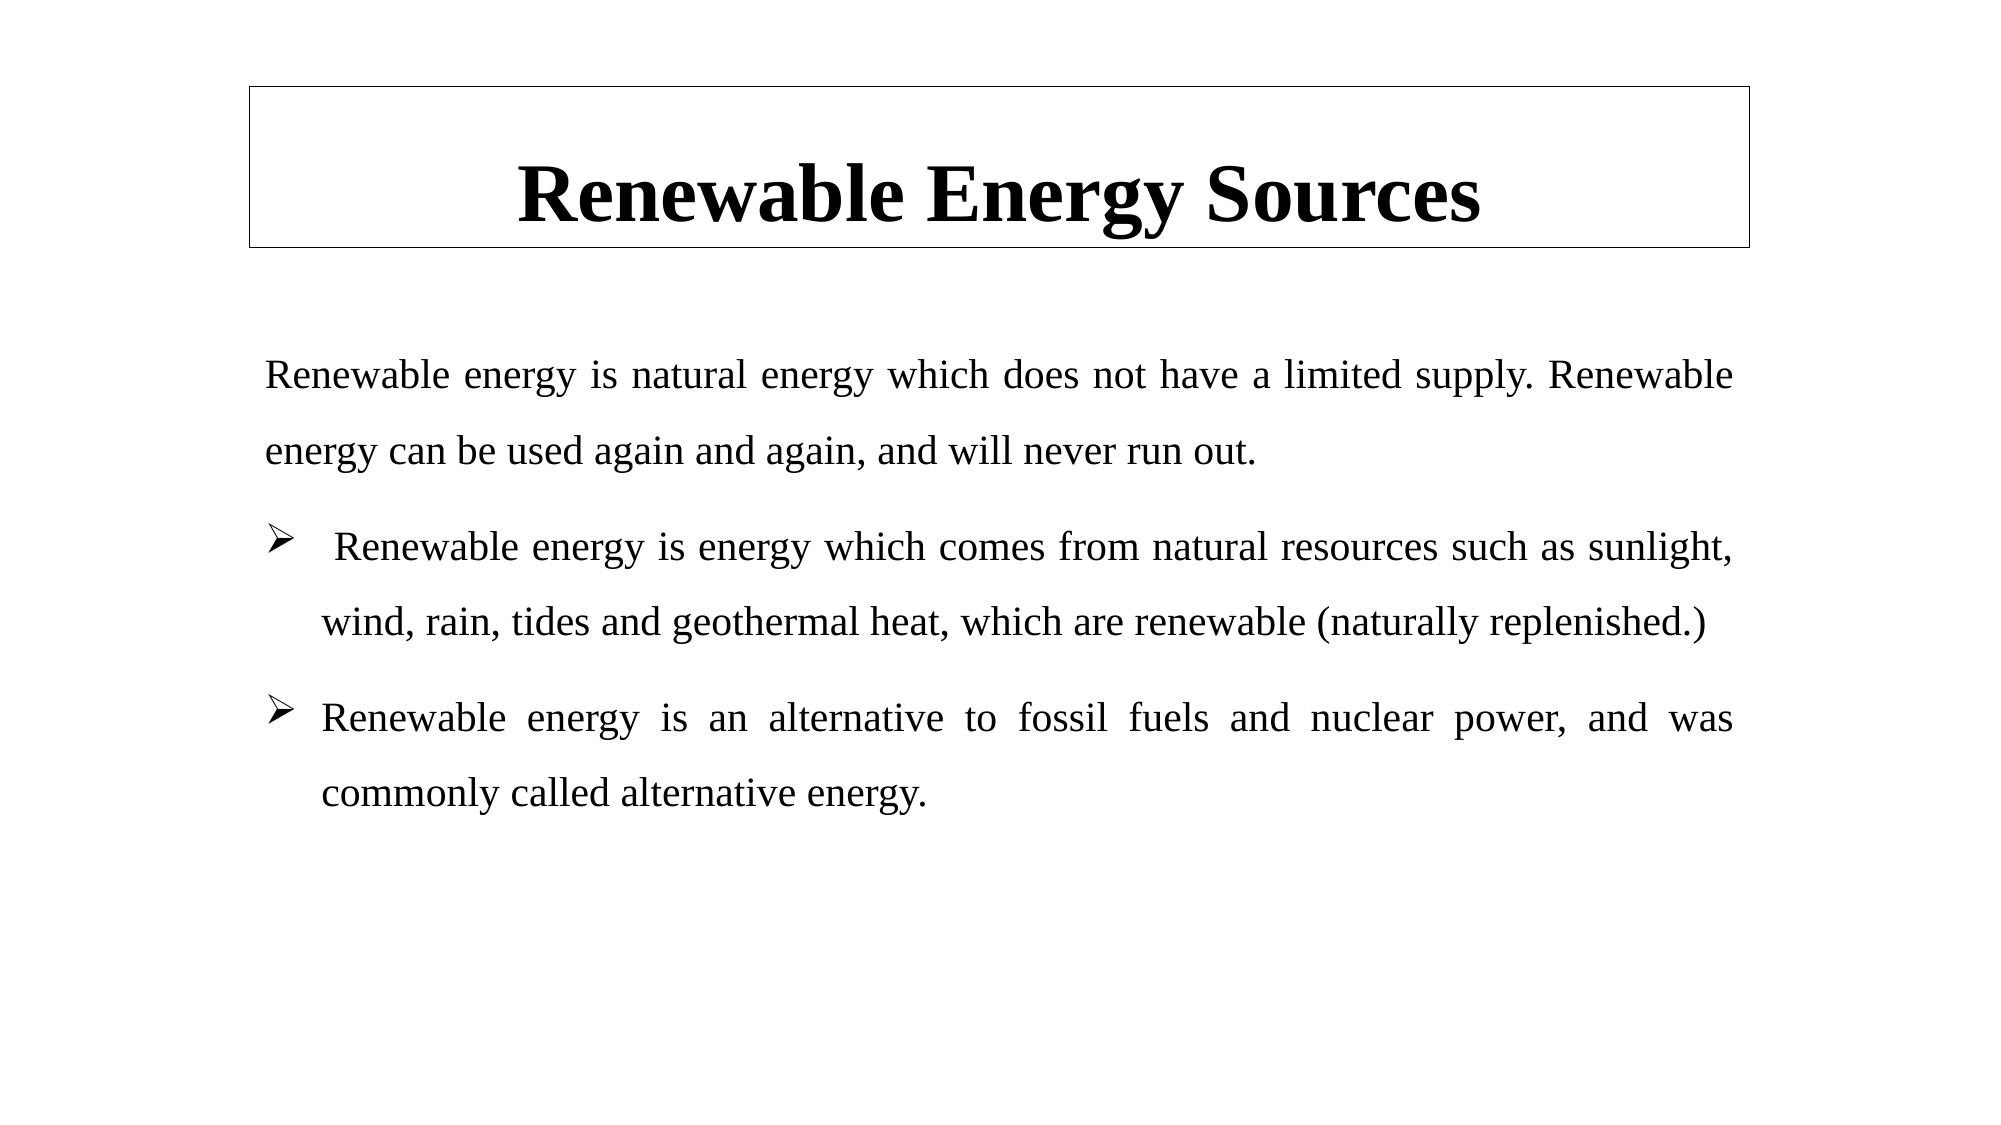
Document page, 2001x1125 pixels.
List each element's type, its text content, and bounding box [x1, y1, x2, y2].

title Renewable Energy Sources [249, 86, 1750, 248]
subtitle Renewable energy is natural energy which does not have a limited supply. Renewable energy can be used again and again, and will never run out. Renewable energy is energy which comes from natural resources such as sunlight, wind, rain, tides and geothermal heat, which are renewable (naturally replenished.) Renewable energy is an alternative to fossil fuels and nuclear power, and was commonly called alternative energy. [249, 314, 1750, 1019]
